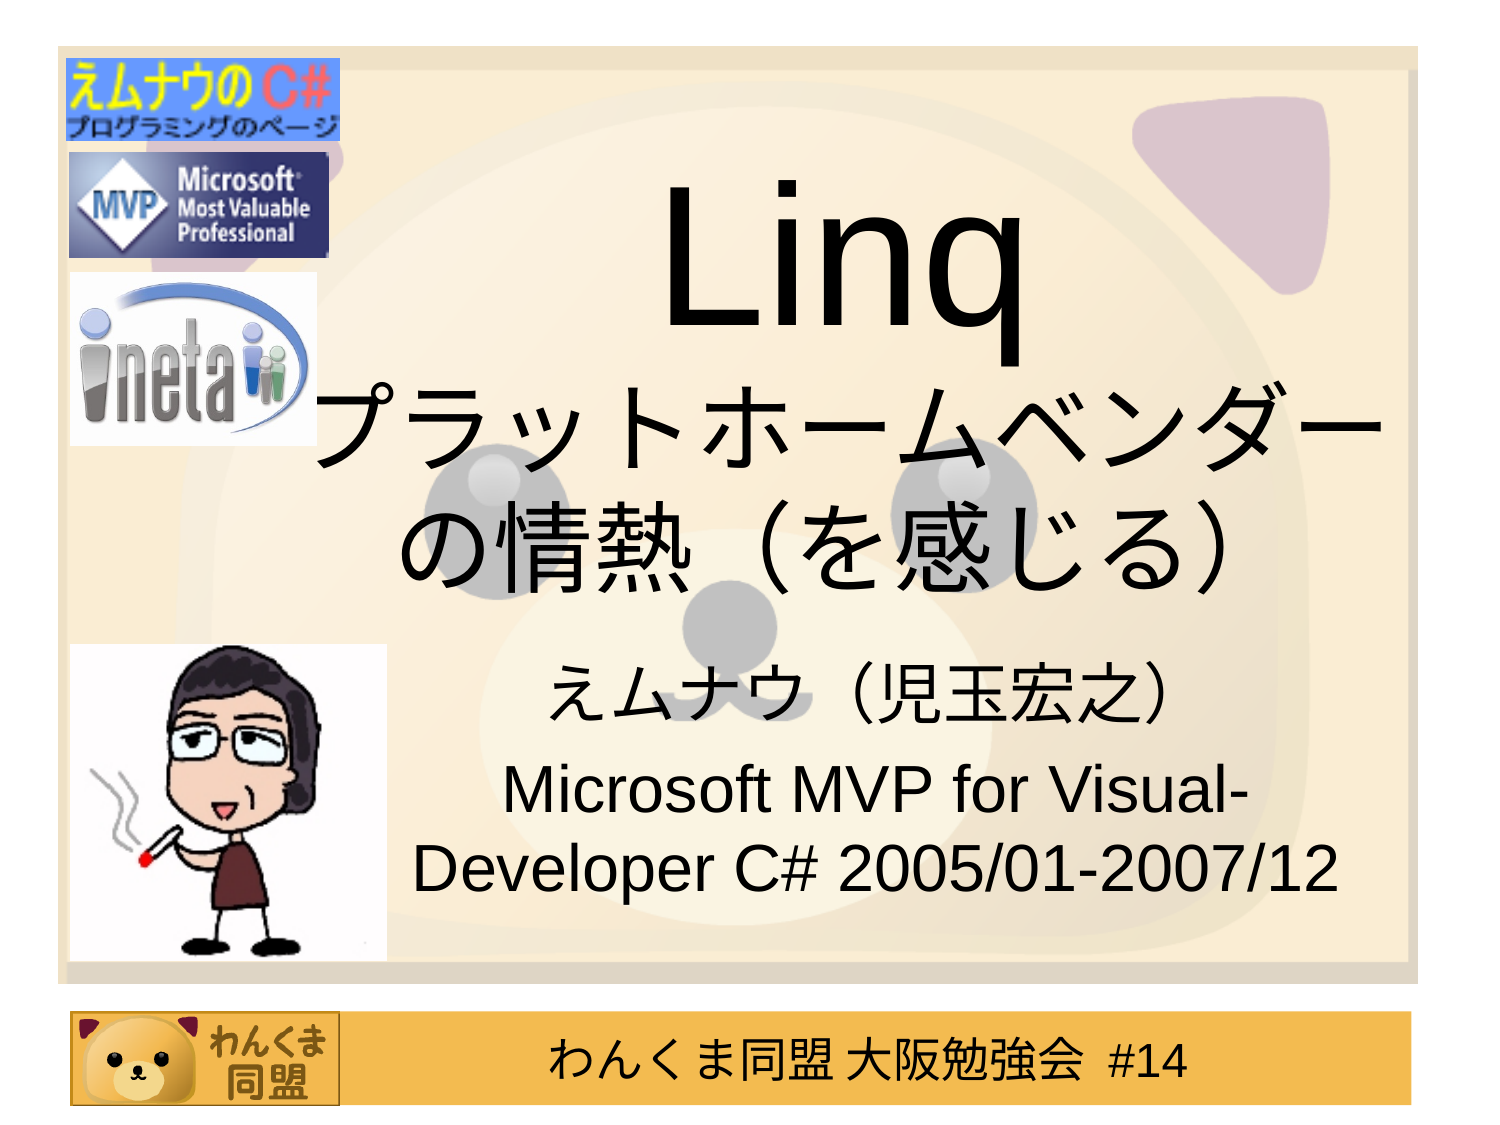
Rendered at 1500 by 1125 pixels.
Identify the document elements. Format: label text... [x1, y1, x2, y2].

picture [58, 46, 1418, 984]
picture [70, 1011, 340, 1106]
title Linq プラットホームベンダー の情熱（を感じる） [269, 140, 1419, 591]
subtitle えムナウ（児玉宏之） Microsoft MVP for Visual-Developer C# 2005/01-2007/12 [389, 644, 1402, 933]
